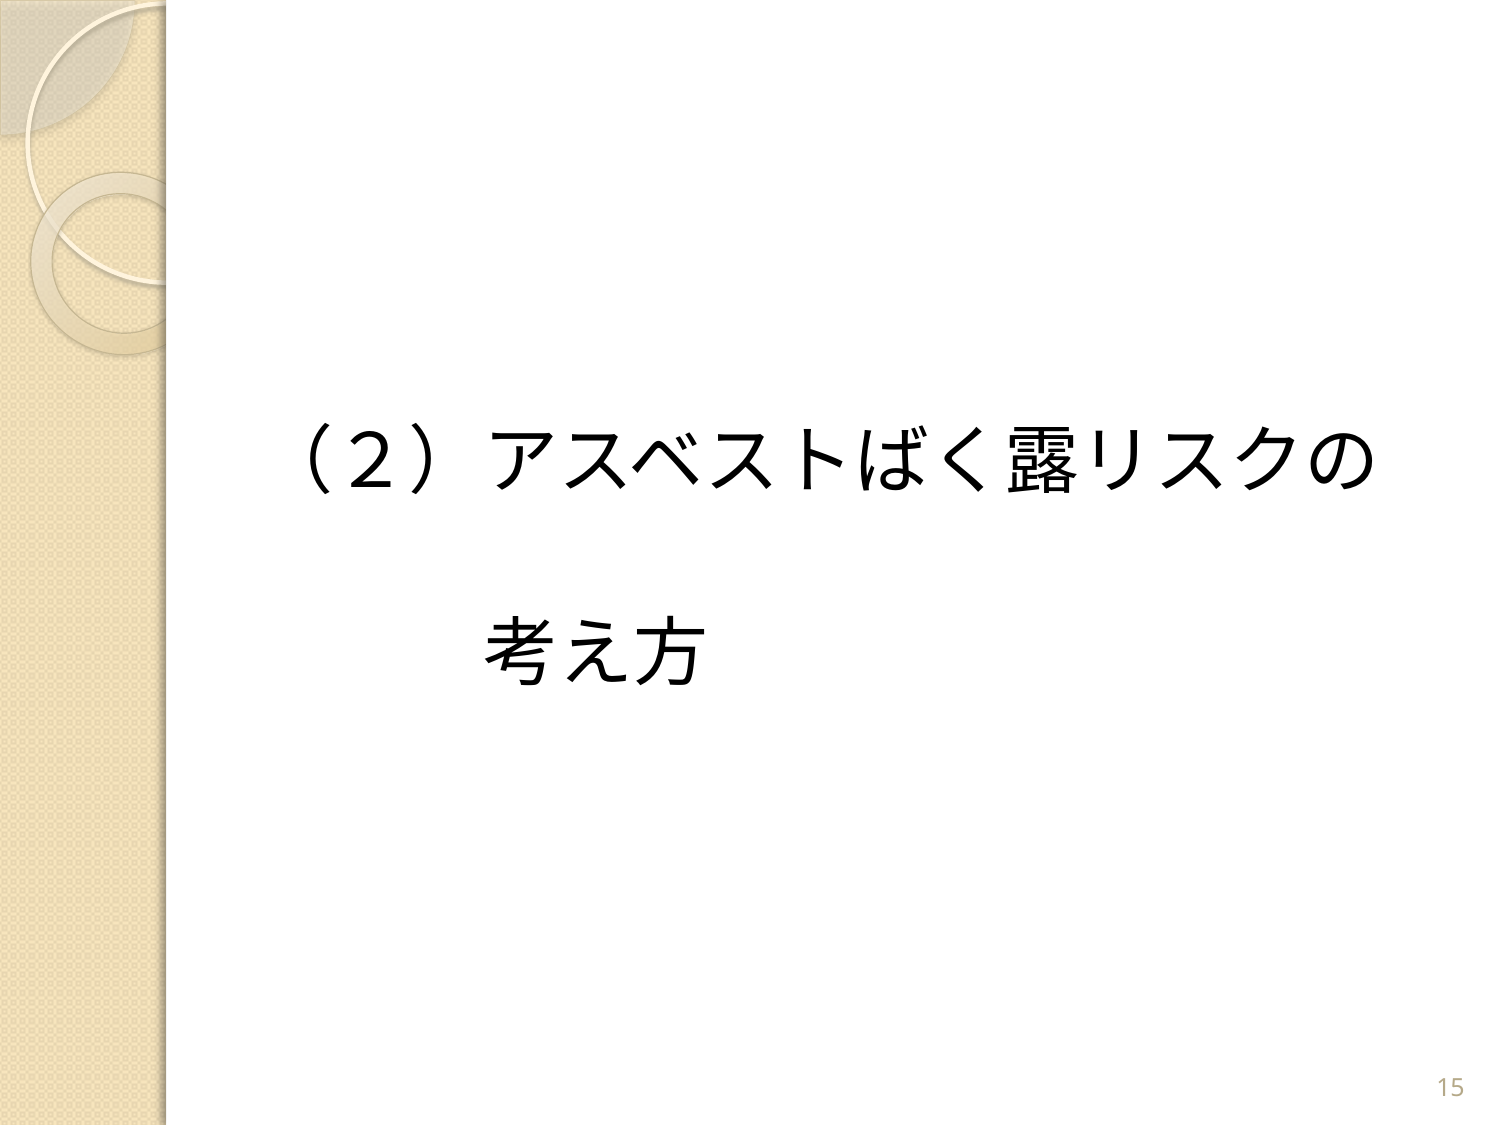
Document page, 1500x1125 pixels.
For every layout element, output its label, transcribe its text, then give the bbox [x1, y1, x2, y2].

list （２）アスベストばく露リスクの 考え方 [230, 160, 1461, 947]
slide_number 15 [1413, 1034, 1488, 1113]
